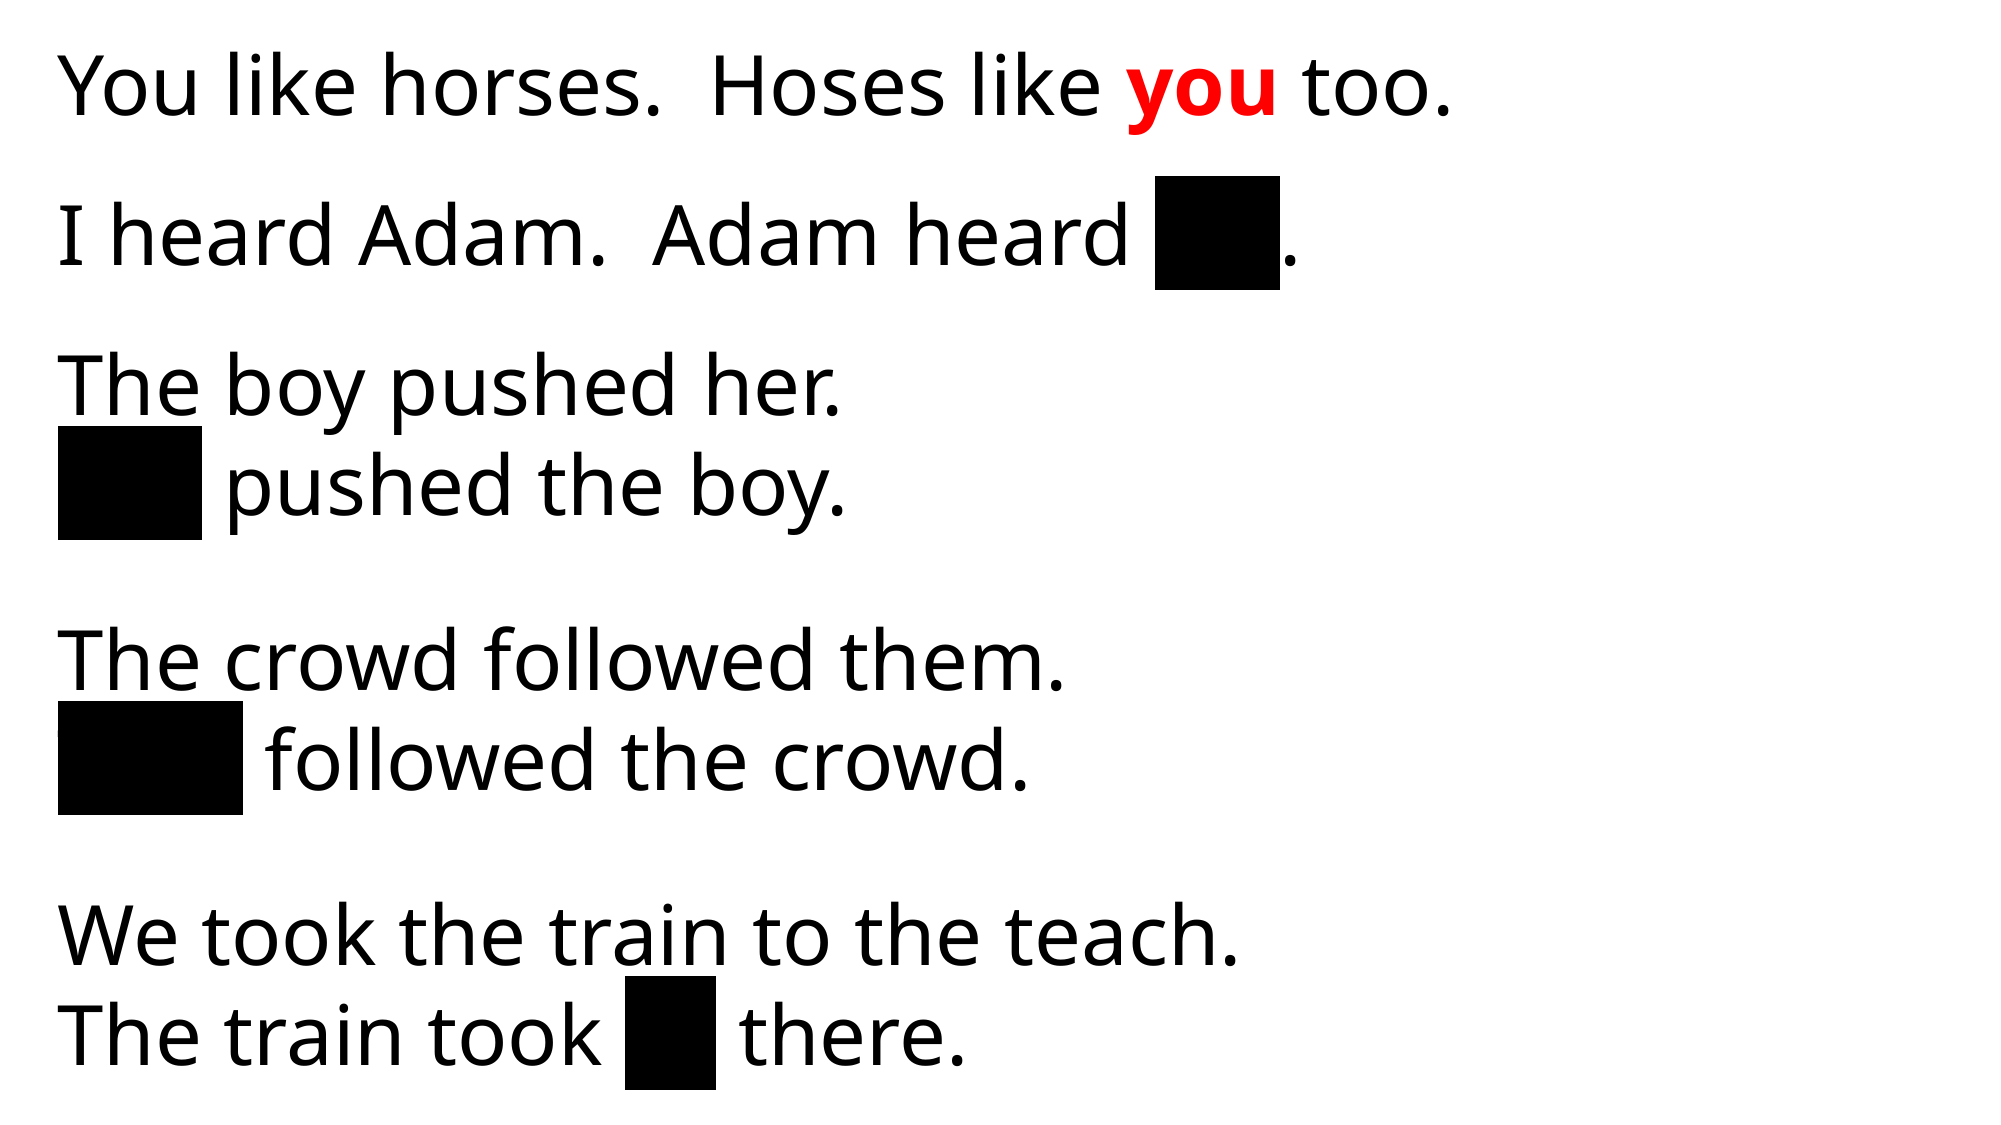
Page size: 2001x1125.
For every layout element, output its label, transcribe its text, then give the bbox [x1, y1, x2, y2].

text_box You like horses. Hoses like you too. I heard Adam. Adam heard me. The boy pushed her. She pushed the boy. The crowd followed them. They followed the crowd. We took the train to the teach. The train took us there. [42, 24, 1936, 1090]
